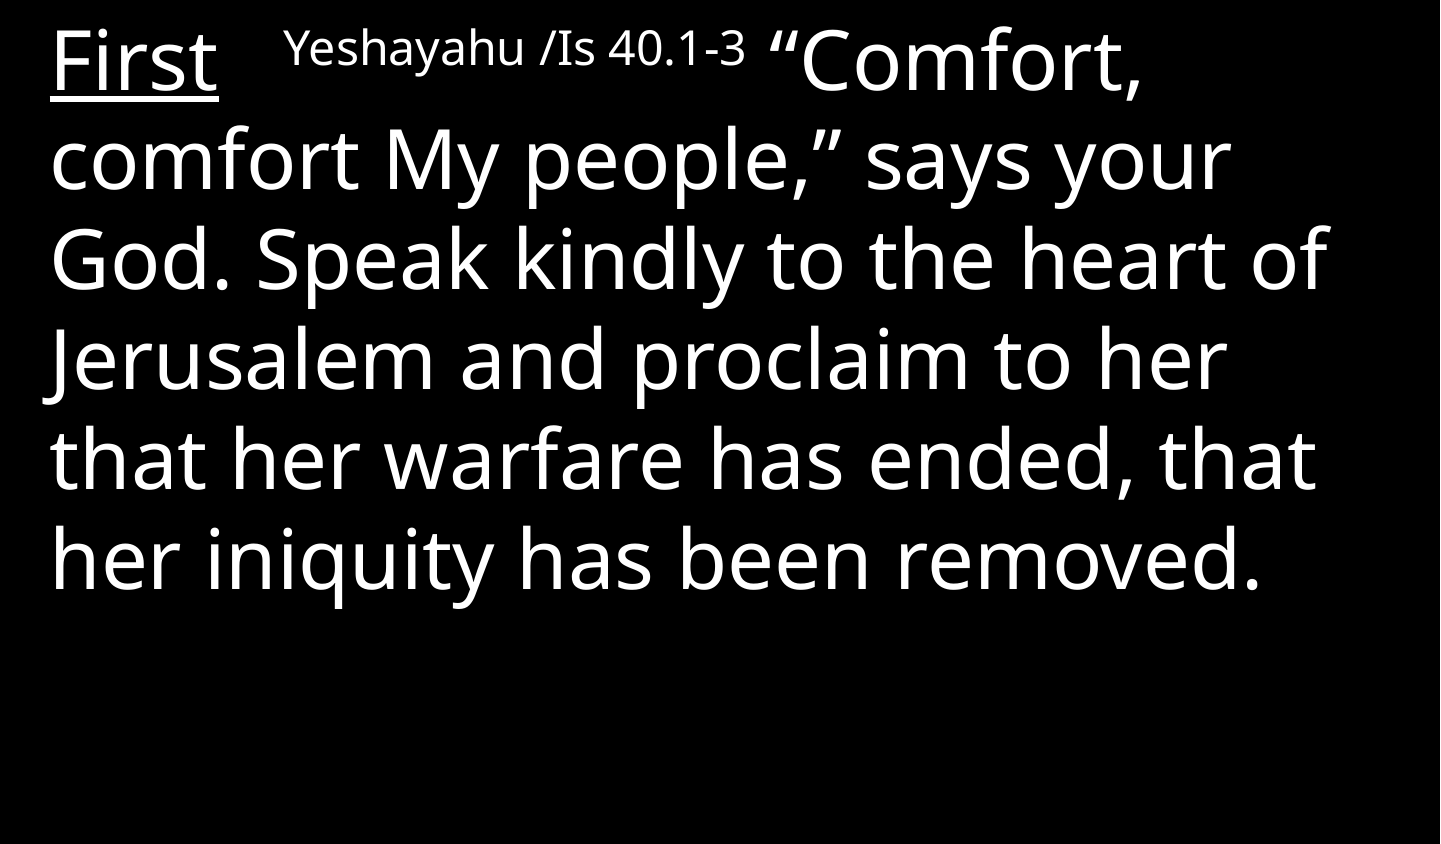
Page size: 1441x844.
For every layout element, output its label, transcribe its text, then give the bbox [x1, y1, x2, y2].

subtitle First Yeshayahu /Is 40.1-3 “Comfort, comfort My people,” says your God. Speak kindly to the heart of Jerusalem and proclaim to her that her warfare has ended, that her iniquity has been removed. [36, 0, 1393, 844]
